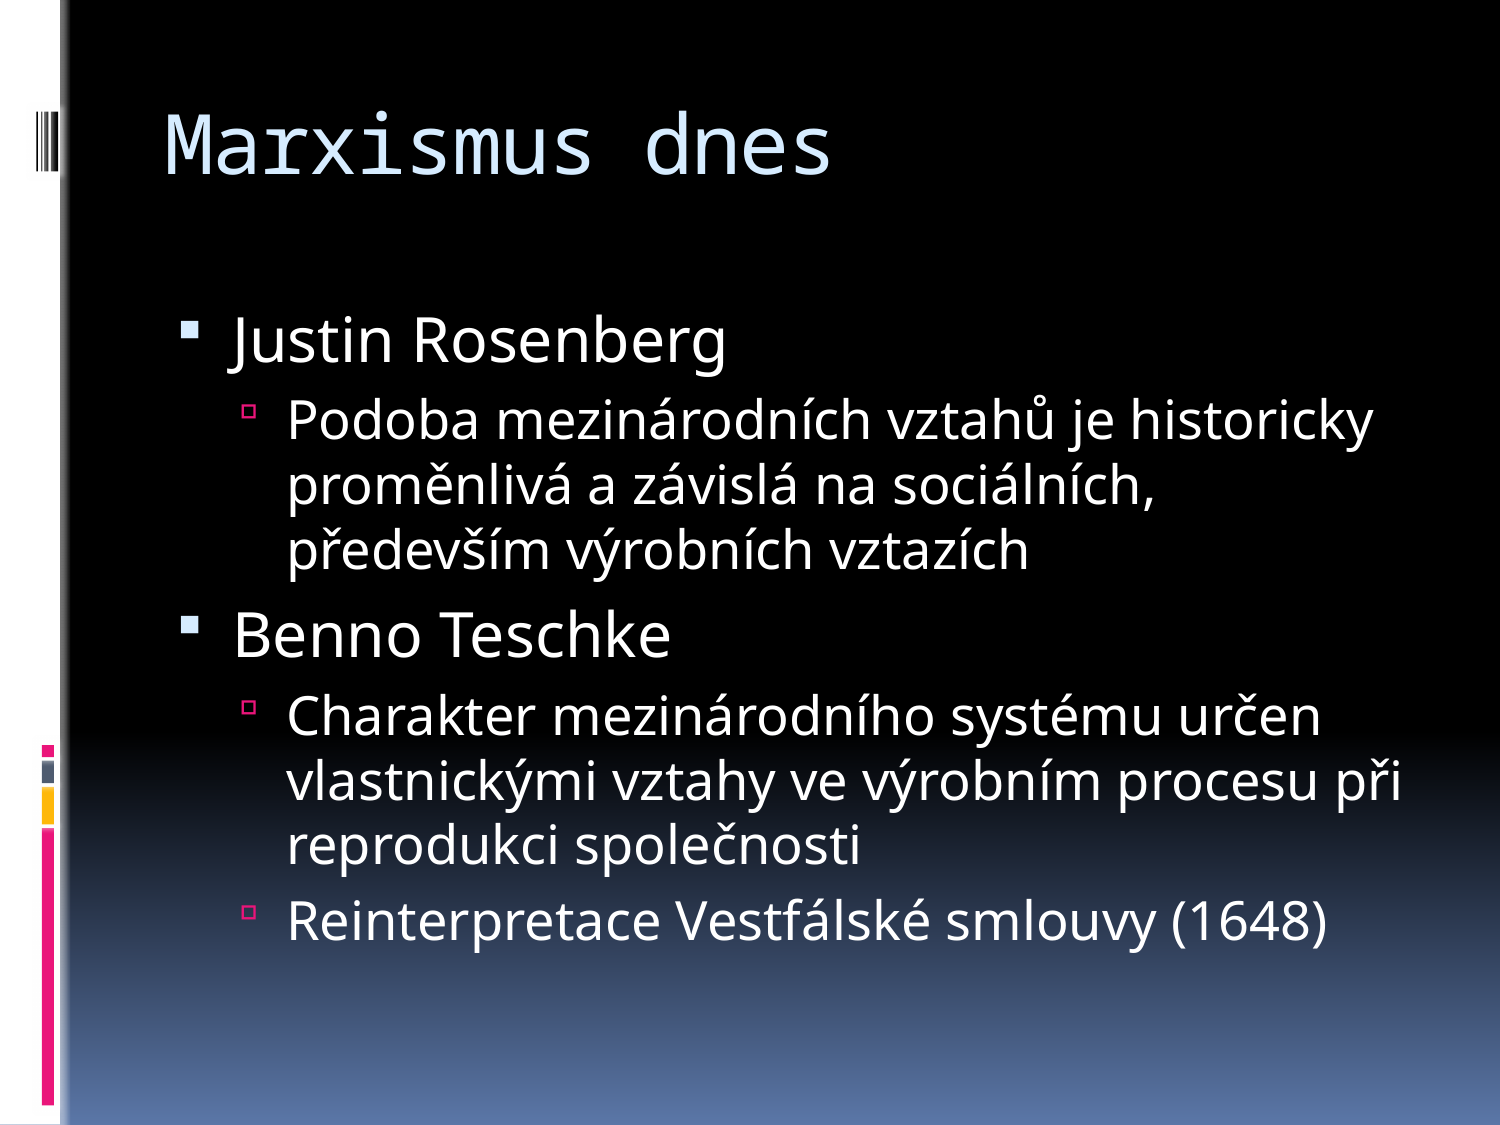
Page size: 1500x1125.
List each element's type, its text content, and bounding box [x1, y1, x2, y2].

title Marxismus dnes [150, 83, 1425, 234]
list Justin Rosenberg Podoba mezinárodních vztahů je historicky proměnlivá a závislá na sociálních, především výrobních vztazích Benno Teschke Charakter mezinárodního systému určen vlastnickými vztahy ve výrobním procesu při reprodukci společnosti Reinterpretace Vestfálské smlouvy (1648) [150, 292, 1425, 1043]
